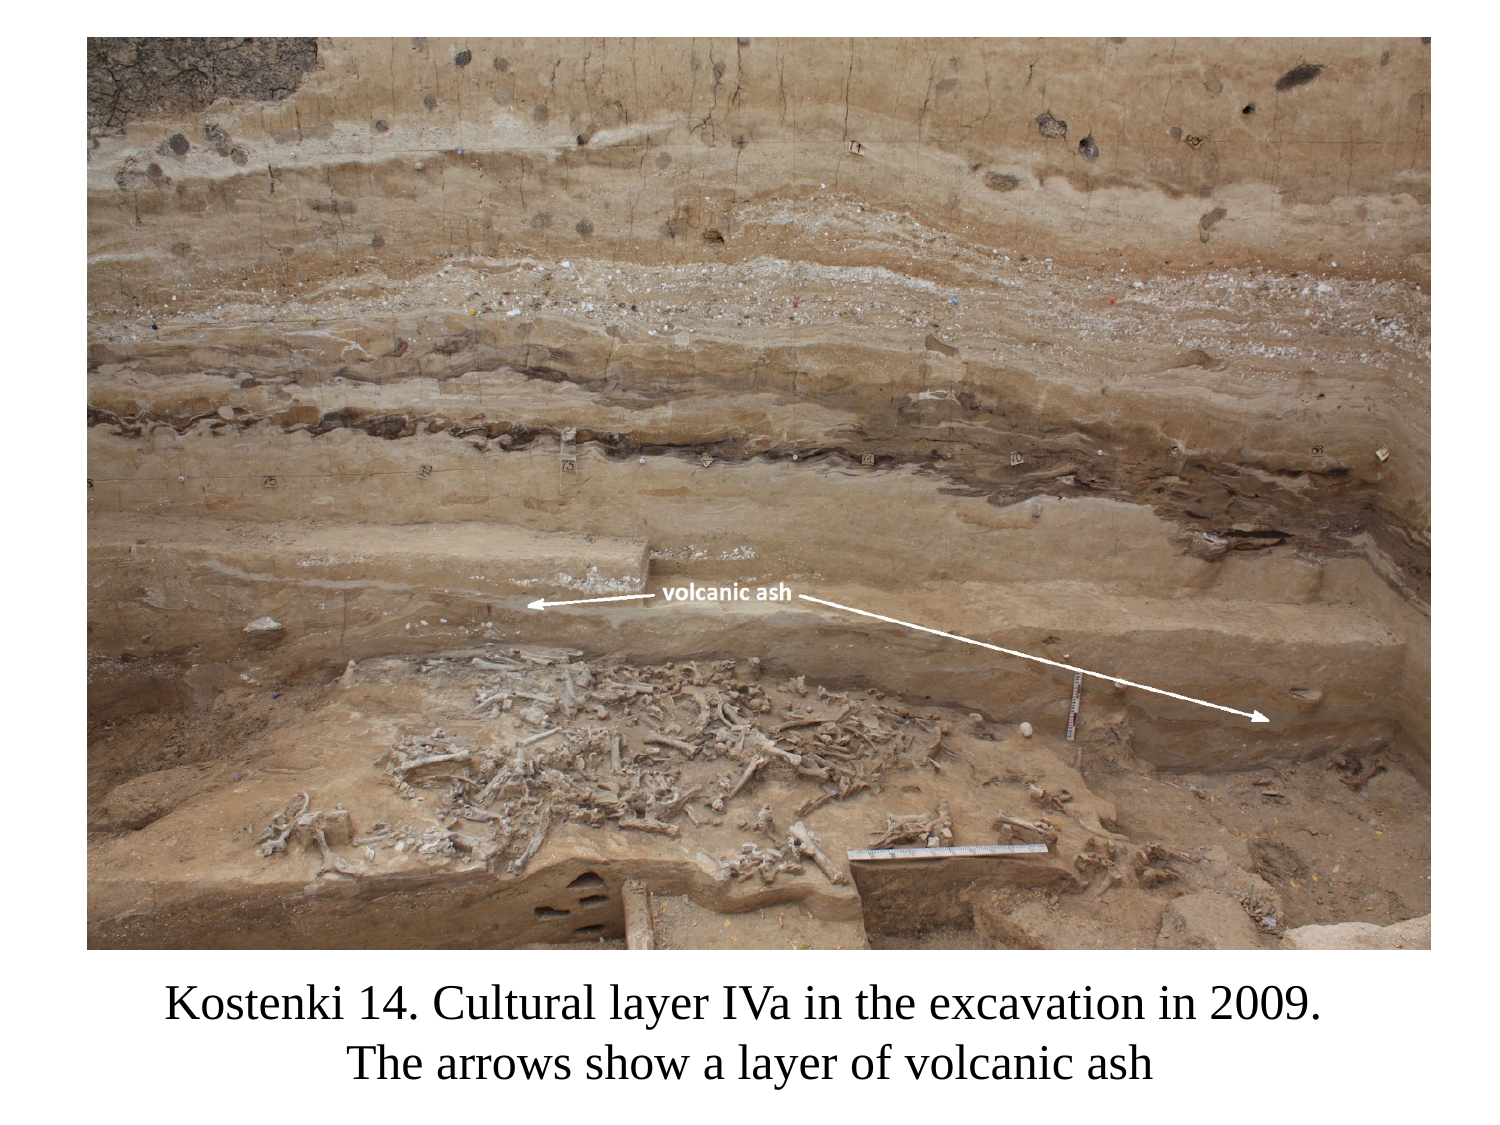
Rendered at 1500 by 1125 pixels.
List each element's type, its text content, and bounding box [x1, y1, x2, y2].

picture [87, 37, 1431, 951]
text_box Kostenki 14. Cultural layer IVa in the excavation in 2009. The arrows show a layer of volcanic ash [24, 962, 1475, 1100]
